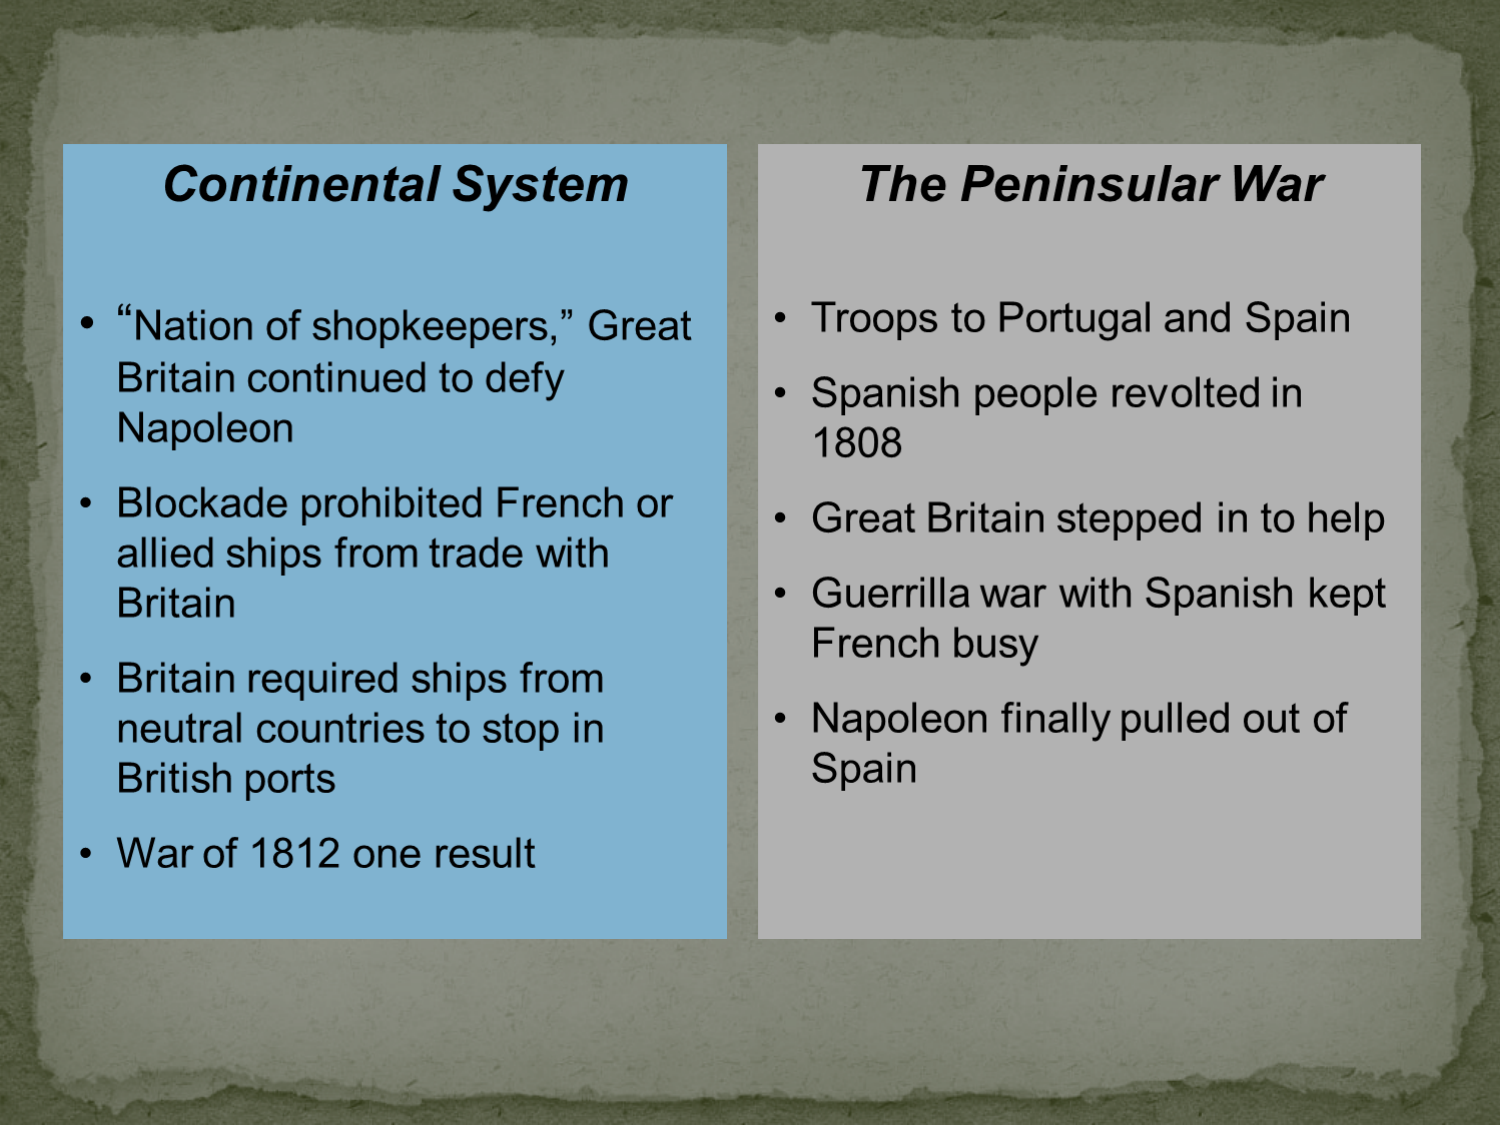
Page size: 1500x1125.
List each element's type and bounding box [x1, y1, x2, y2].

picture [50, 137, 727, 939]
picture [750, 138, 1424, 939]
